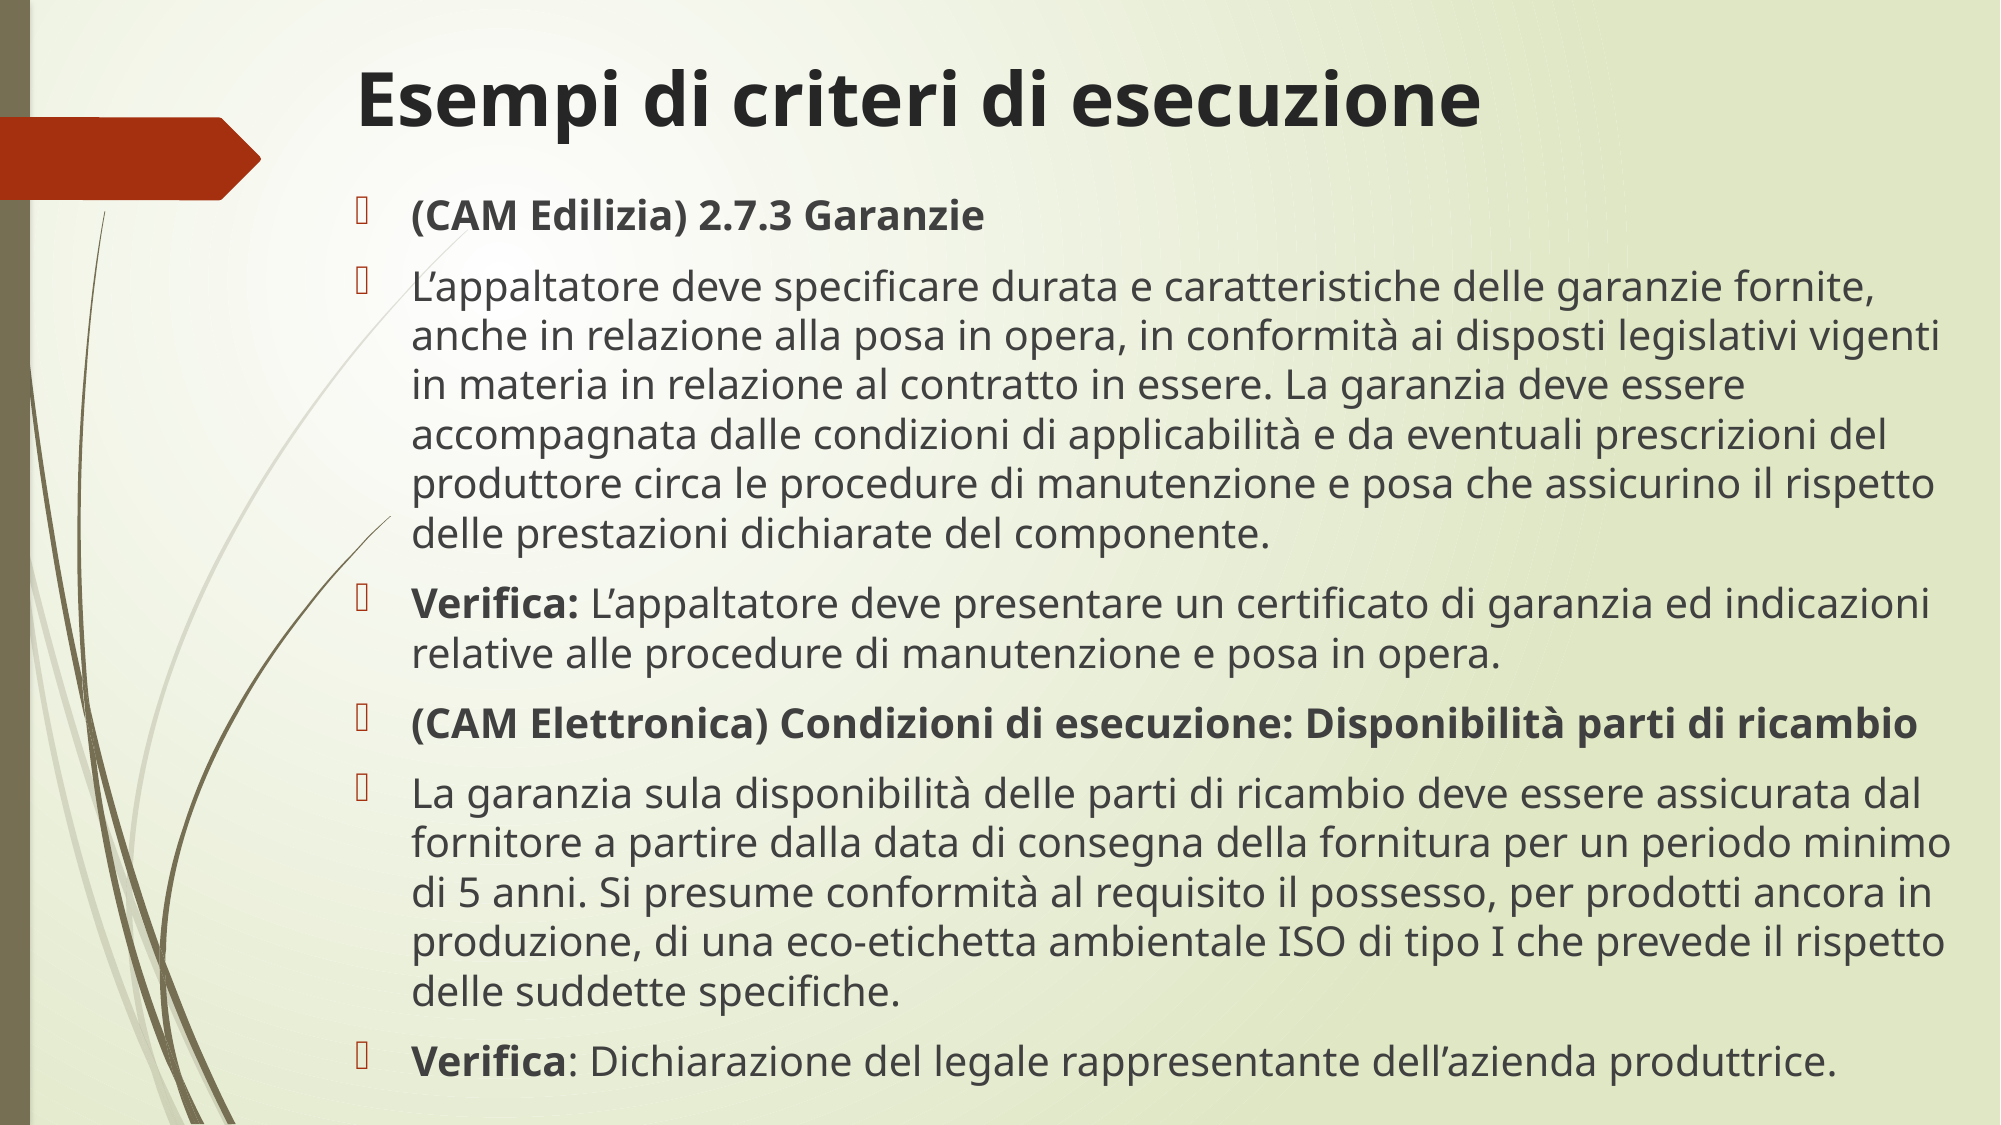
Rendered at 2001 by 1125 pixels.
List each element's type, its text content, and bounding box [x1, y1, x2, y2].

title Esempi di criteri di esecuzione [340, 43, 1803, 182]
list (CAM Edilizia) 2.7.3 Garanzie L’appaltatore deve specificare durata e caratteristiche delle garanzie fornite, anche in relazione alla posa in opera, in conformità ai disposti legislativi vigenti in materia in relazione al contratto in essere. La garanzia deve essere accompagnata dalle condizioni di applicabilità e da eventuali prescrizioni del produttore circa le procedure di manutenzione e posa che assicurino il rispetto delle prestazioni dichiarate del componente. Verifica: L’appaltatore deve presentare un certificato di garanzia ed indicazioni relative alle procedure di manutenzione e posa in opera. (CAM Elettronica) Condizioni di esecuzione: Disponibilità parti di ricambio La garanzia sula disponibilità delle parti di ricambio deve essere assicurata dal fornitore a partire dalla data di consegna della fornitura per un periodo minimo di 5 anni. Si presume conformità al requisito il possesso, per prodotti ancora in produzione, di una eco-etichetta ambientale ISO di tipo I che prevede il rispetto delle suddette specifiche. Verifica: Dichiarazione del legale rappresentante dell’azienda produttrice. [340, 182, 2000, 1100]
